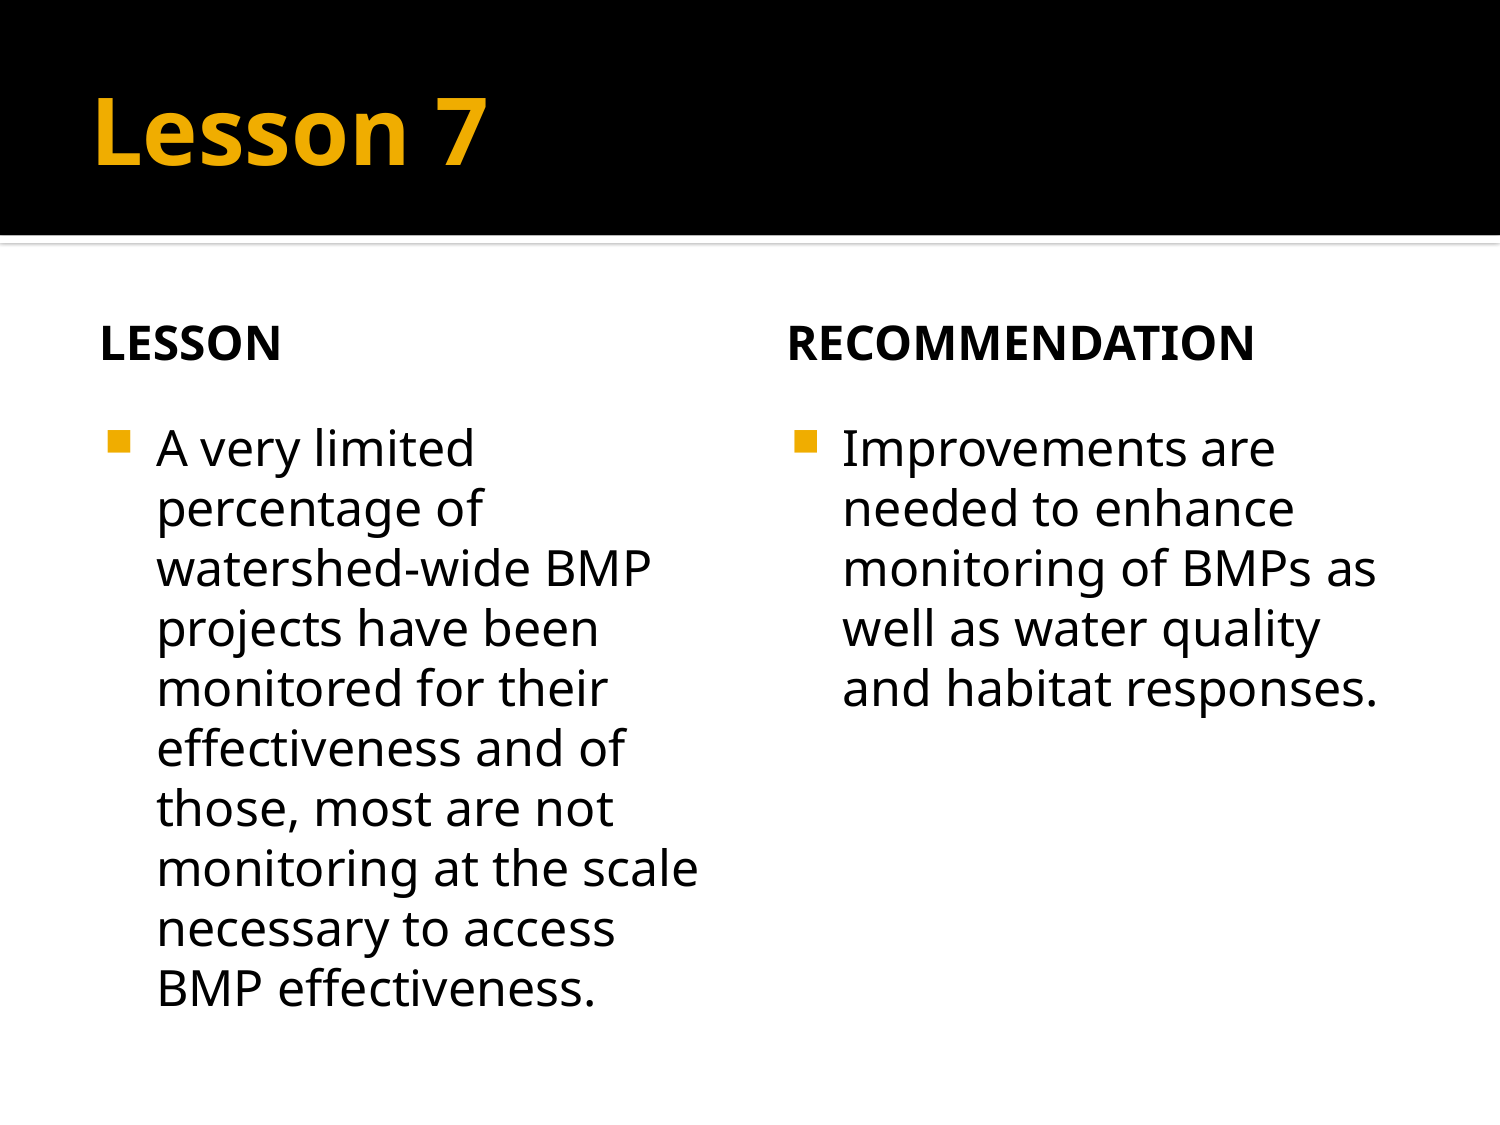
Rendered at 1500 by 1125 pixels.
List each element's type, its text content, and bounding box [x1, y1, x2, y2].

list A very limited percentage of watershed-wide BMP projects have been monitored for their effectiveness and of those, most are not monitoring at the scale necessary to access BMP effectiveness. [75, 401, 738, 1050]
list Lesson [75, 278, 738, 396]
list Improvements are needed to enhance monitoring of BMPs as well as water quality and habitat responses. [761, 401, 1425, 1050]
list Recommendation [761, 278, 1425, 396]
title Lesson 7 [75, 24, 1425, 231]
